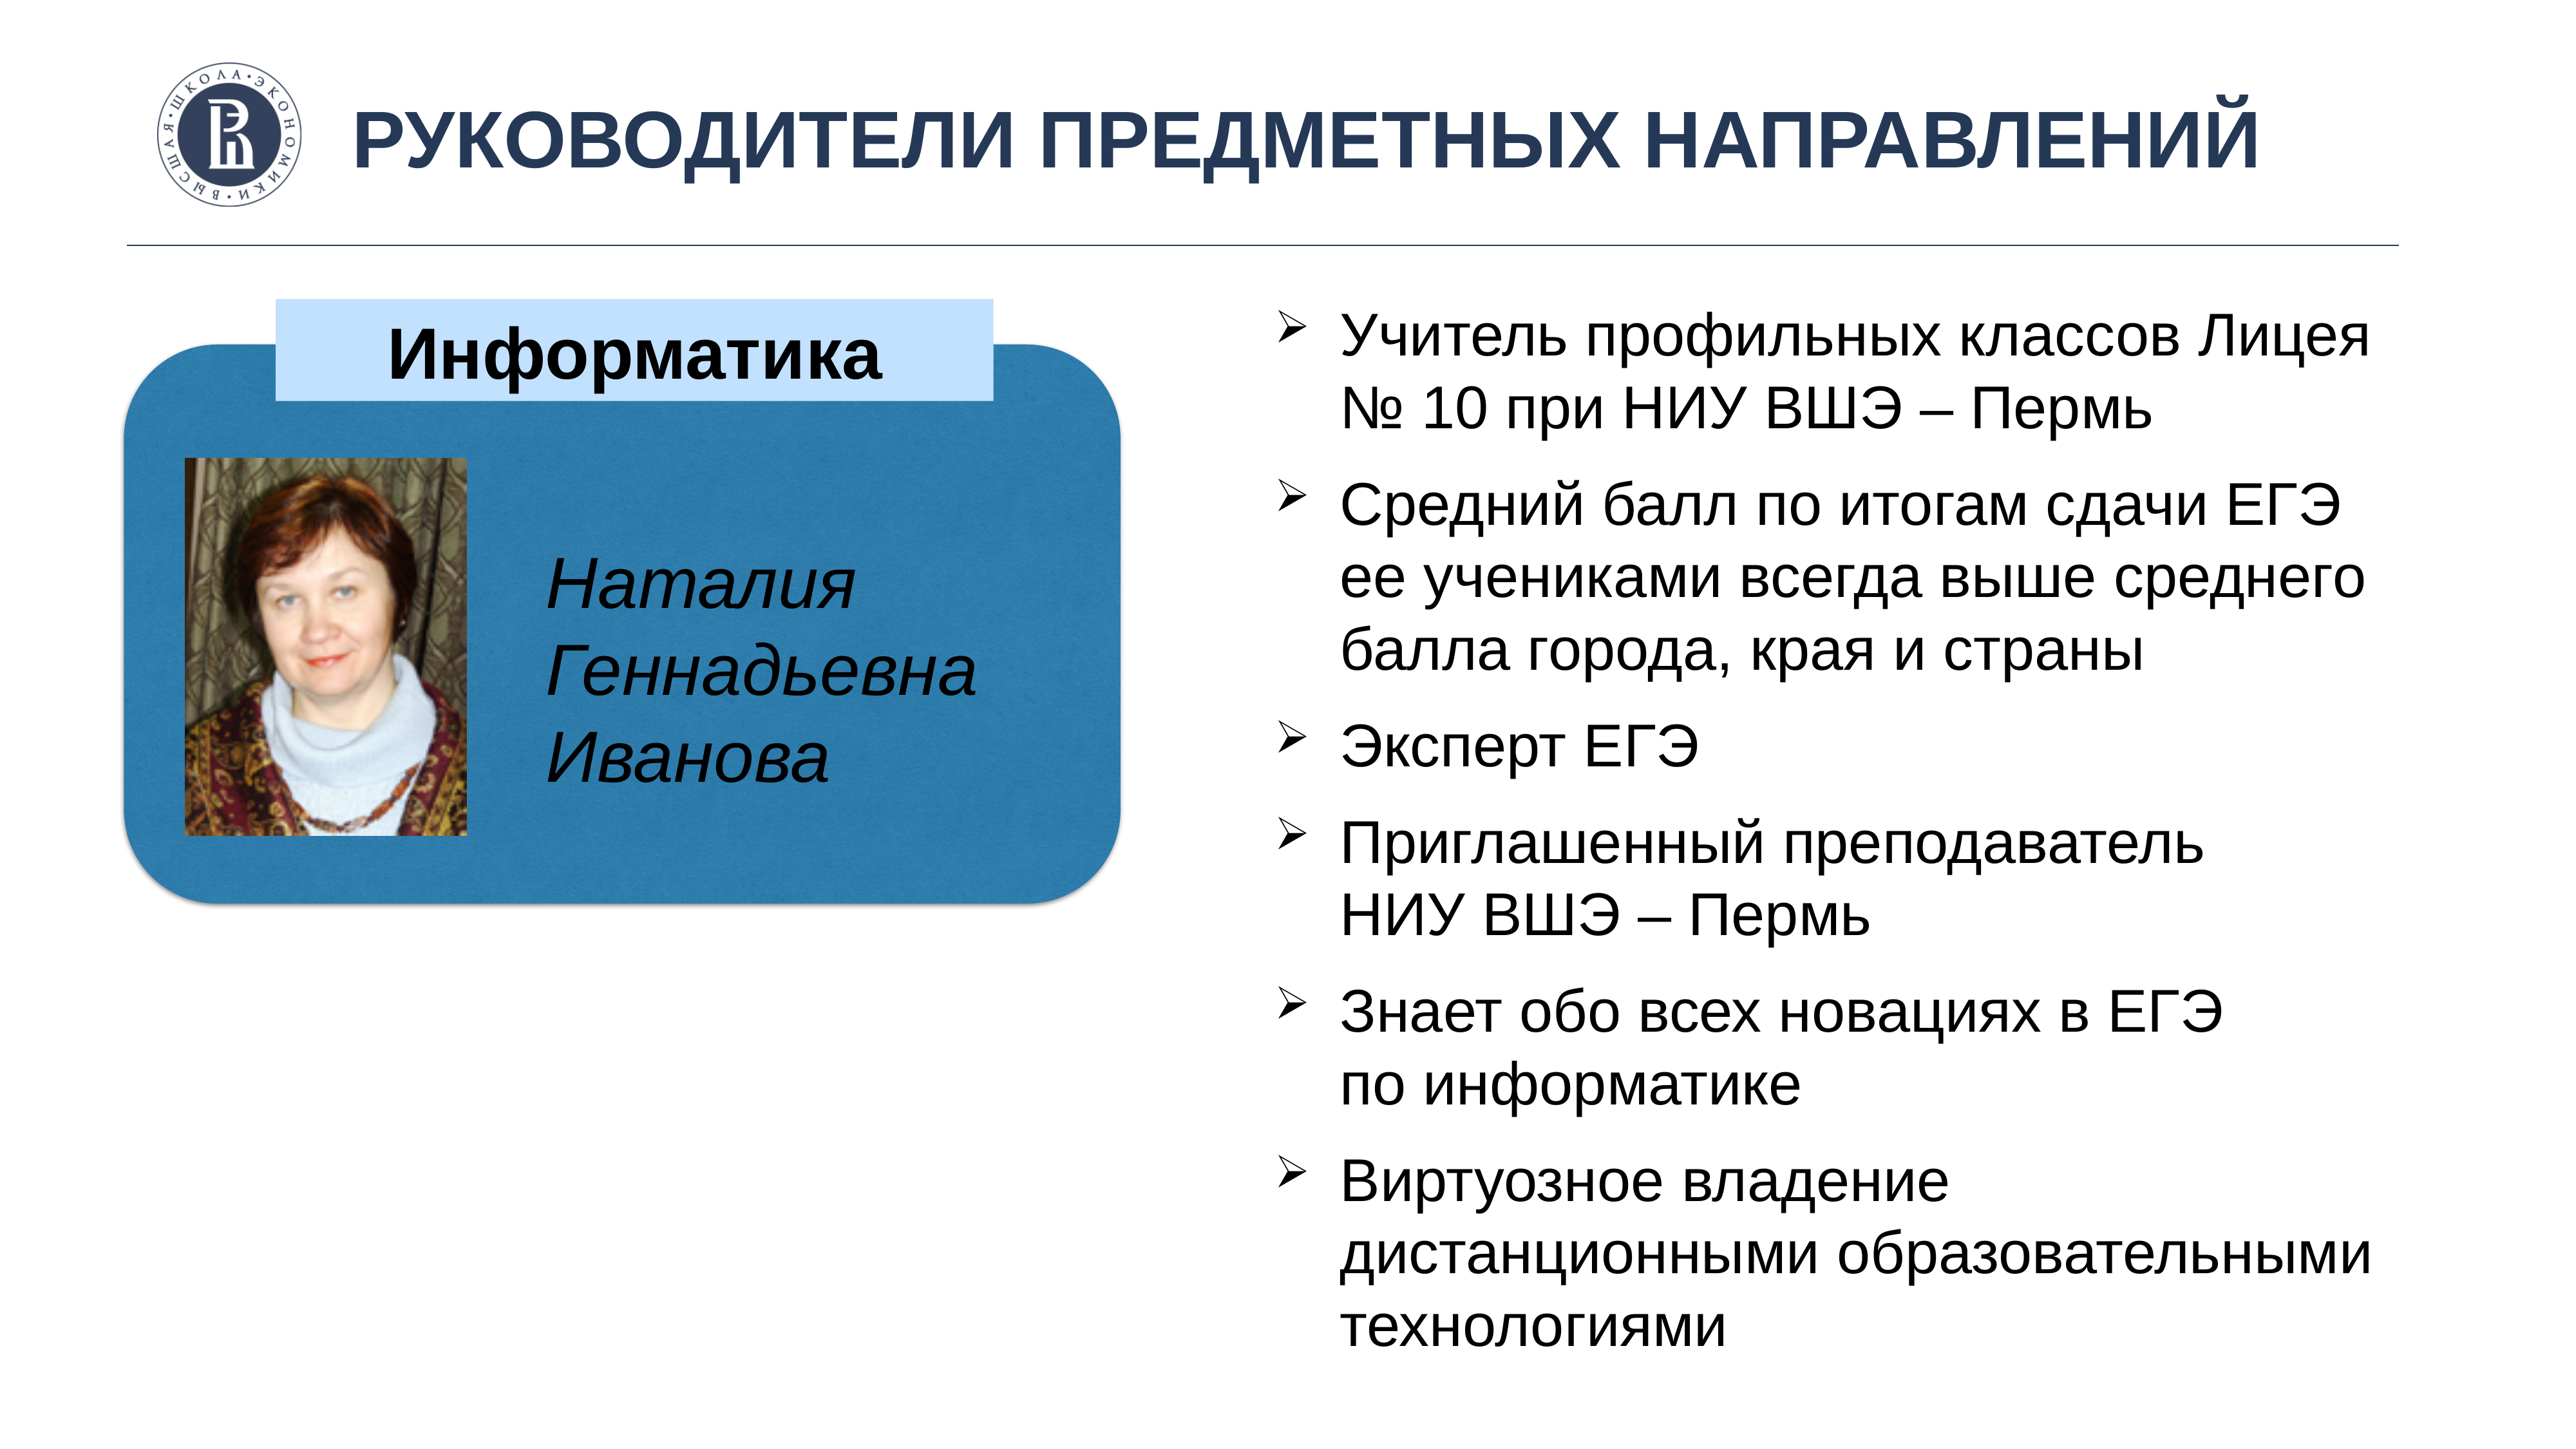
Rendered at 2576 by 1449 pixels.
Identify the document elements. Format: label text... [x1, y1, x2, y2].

picture [157, 62, 302, 207]
text_box Наталия Геннадьевна Иванова [538, 528, 1014, 804]
text_box Руководители предметных направлений [345, 79, 2399, 190]
picture [185, 458, 467, 836]
text_box [124, 344, 1121, 904]
text_box Информатика [276, 299, 994, 401]
text_box Учитель профильных классов Лицея № 10 при НИУ ВШЭ – Пермь Средний балл по итогам сдачи ЕГЭ ее учениками всегда выше среднего балла города, края и страны Эксперт ЕГЭ Приглашенный преподаватель НИУ ВШЭ – Пермь Знает обо всех новациях в ЕГЭ по информатике Виртуозное владение дистанционными образовательными технологиями [1265, 290, 2399, 1387]
